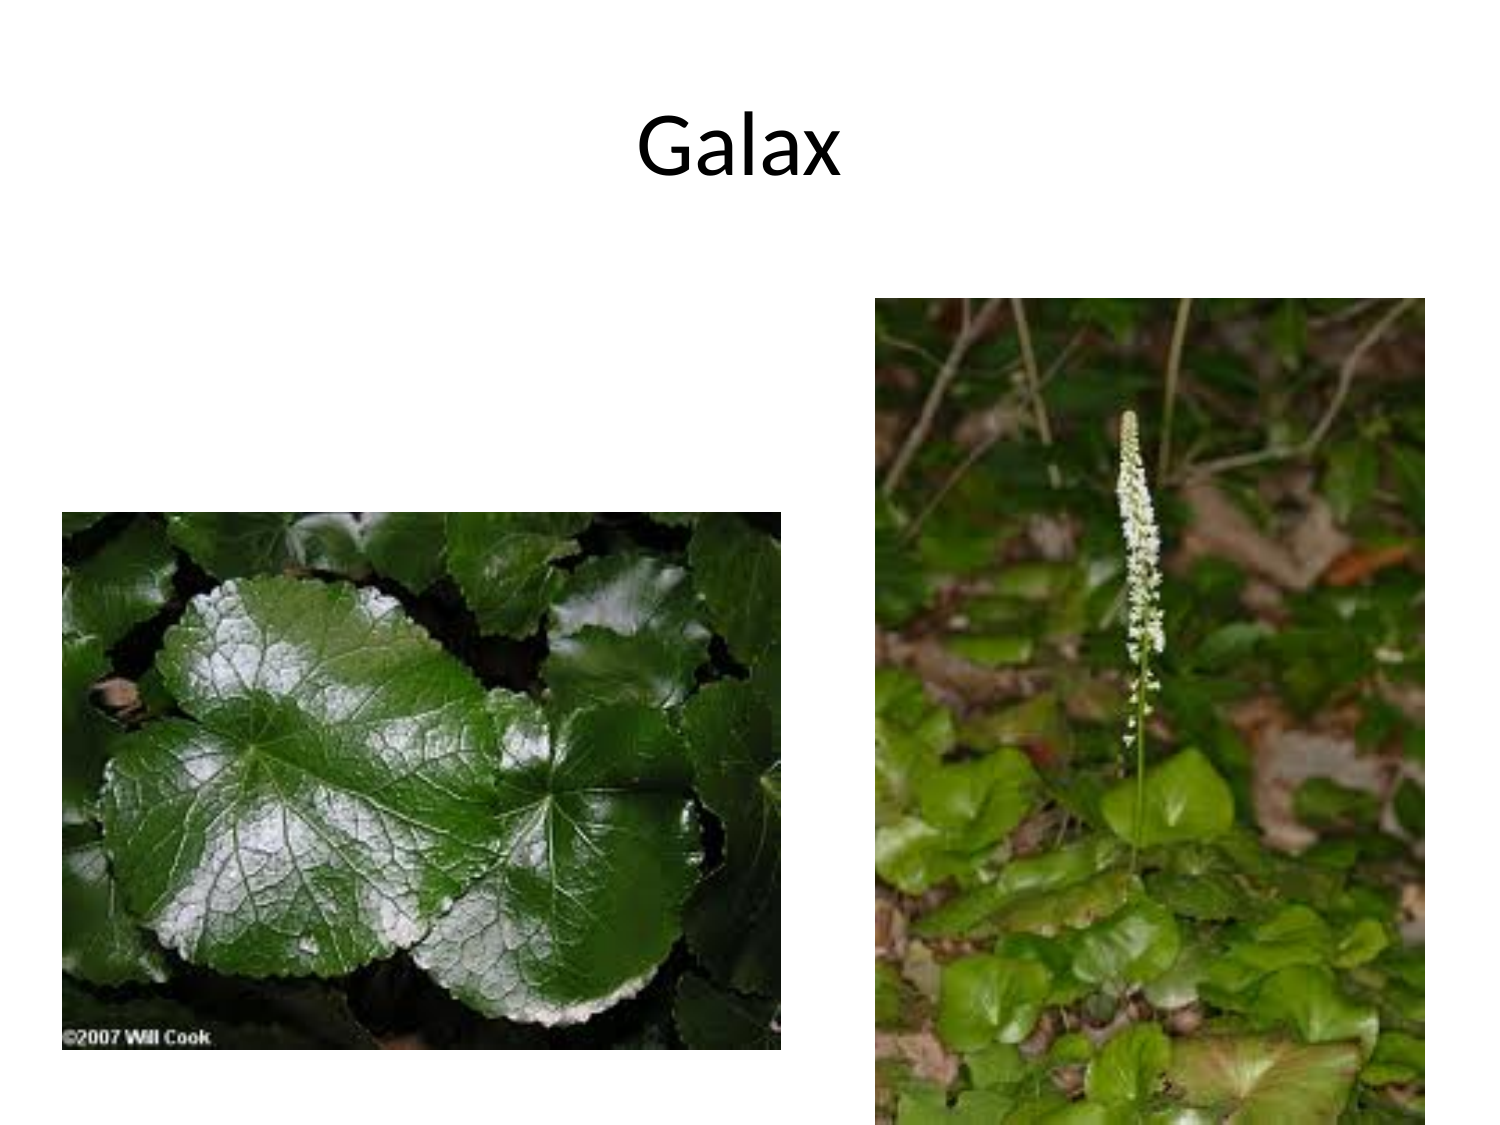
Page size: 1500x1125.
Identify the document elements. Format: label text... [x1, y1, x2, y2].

picture [62, 512, 781, 1051]
title Galax [75, 45, 1425, 233]
picture [874, 298, 1426, 1125]
